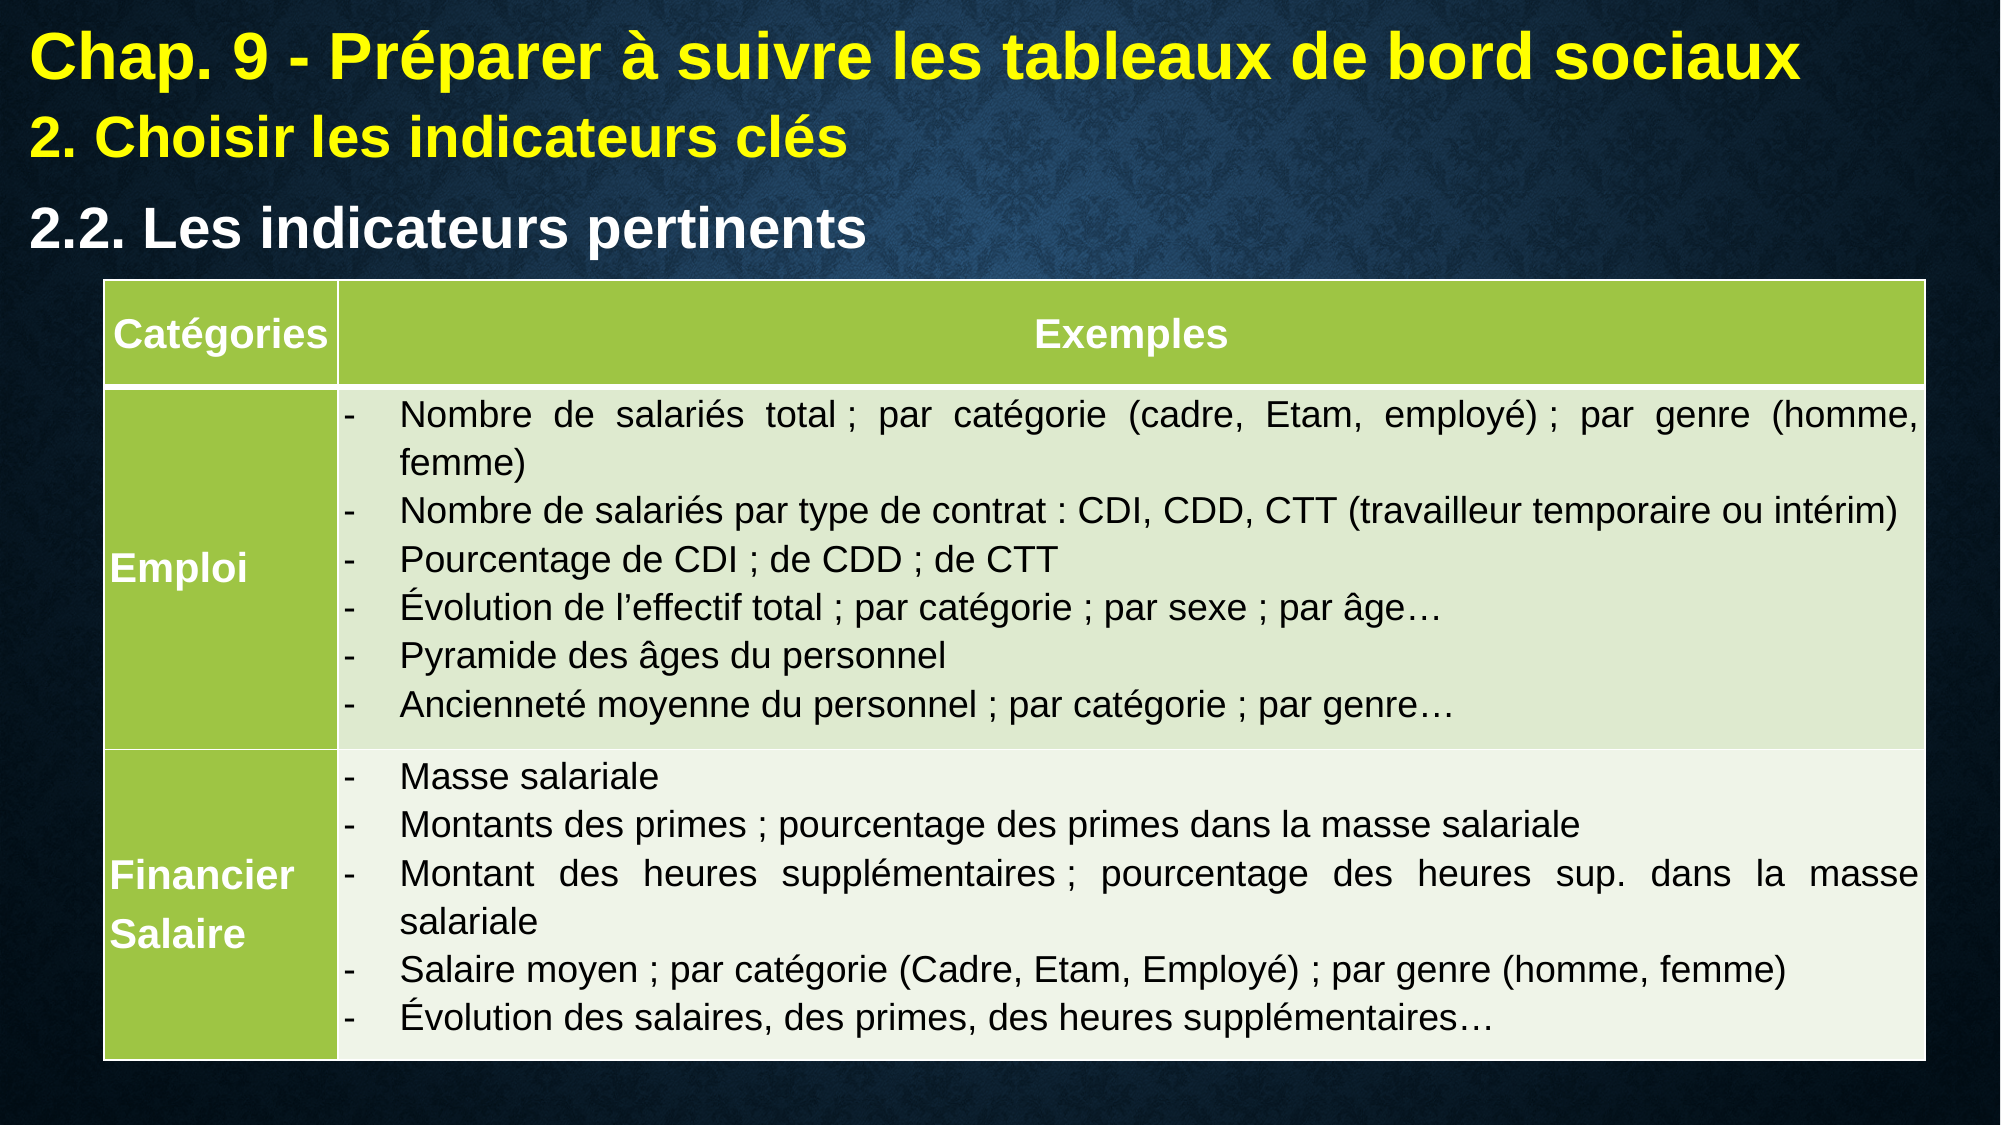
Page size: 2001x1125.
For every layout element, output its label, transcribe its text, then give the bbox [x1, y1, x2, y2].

text_box Chap. 9 - Préparer à suivre les tableaux de bord sociaux 2. Choisir les indicateurs clés [14, 5, 1884, 177]
table_cell Masse salariale Montants des primes ; pourcentage des primes dans la masse salariale Montant des heures supplémentaires ; pourcentage des heures sup. dans la masse salariale Salaire moyen ; par catégorie (Cadre, Etam, Employé) ; par genre (homme, femme) Évolution des salaires, des primes, des heures supplémentaires… [339, 750, 1924, 1059]
table_header Catégories [105, 281, 337, 384]
text_box 2.2. Les indicateurs pertinents [14, 183, 1685, 268]
table_cell Nombre de salariés total ; par catégorie (cadre, Etam, employé) ; par genre (homme, femme) Nombre de salariés par type de contrat : CDI, CDD, CTT (travailleur temporaire ou intérim) Pourcentage de CDI ; de CDD ; de CTT Évolution de l’effectif total ; par catégorie ; par sexe ; par âge… Pyramide des âges du personnel Ancienneté moyenne du personnel ; par catégorie ; par genre… [339, 390, 1924, 749]
table_cell Emploi [105, 390, 337, 749]
table_cell Financier Salaire [105, 750, 337, 1059]
table_header Exemples [339, 281, 1924, 384]
